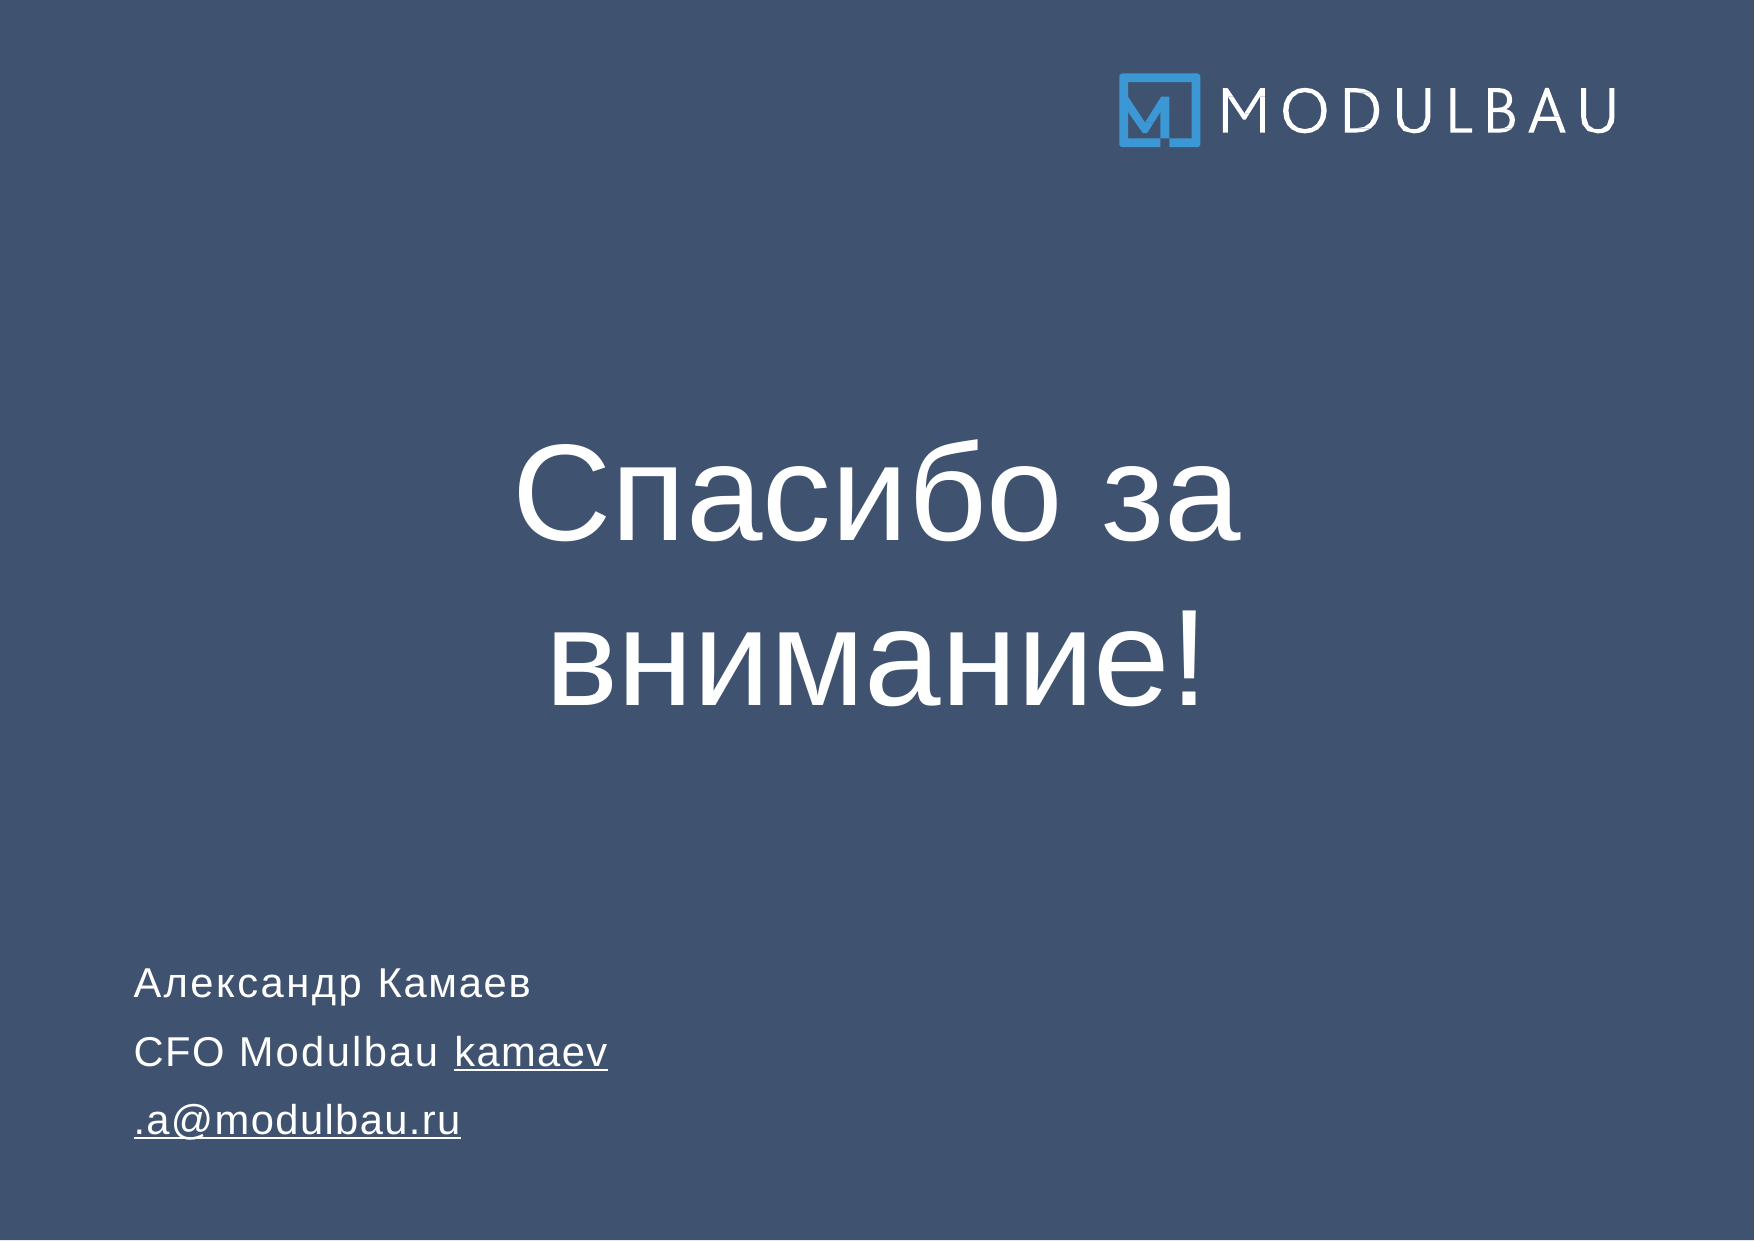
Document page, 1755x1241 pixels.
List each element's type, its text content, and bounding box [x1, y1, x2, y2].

text_box [1222, 88, 1265, 133]
text_box [1581, 88, 1615, 134]
text_box [0, 0, 1754, 1241]
text_box [1397, 88, 1431, 134]
text_box [1344, 88, 1380, 133]
text_box [1488, 88, 1515, 133]
text_box [1450, 88, 1473, 133]
text_box [1528, 87, 1566, 133]
text_box [1119, 73, 1201, 148]
text_box [1283, 87, 1327, 134]
text_box Александр Камаев CFO Modulbau kamaev.a@modulbau.ru [131, 935, 628, 1143]
text_box Спасибо за внимание! [158, 395, 1596, 740]
